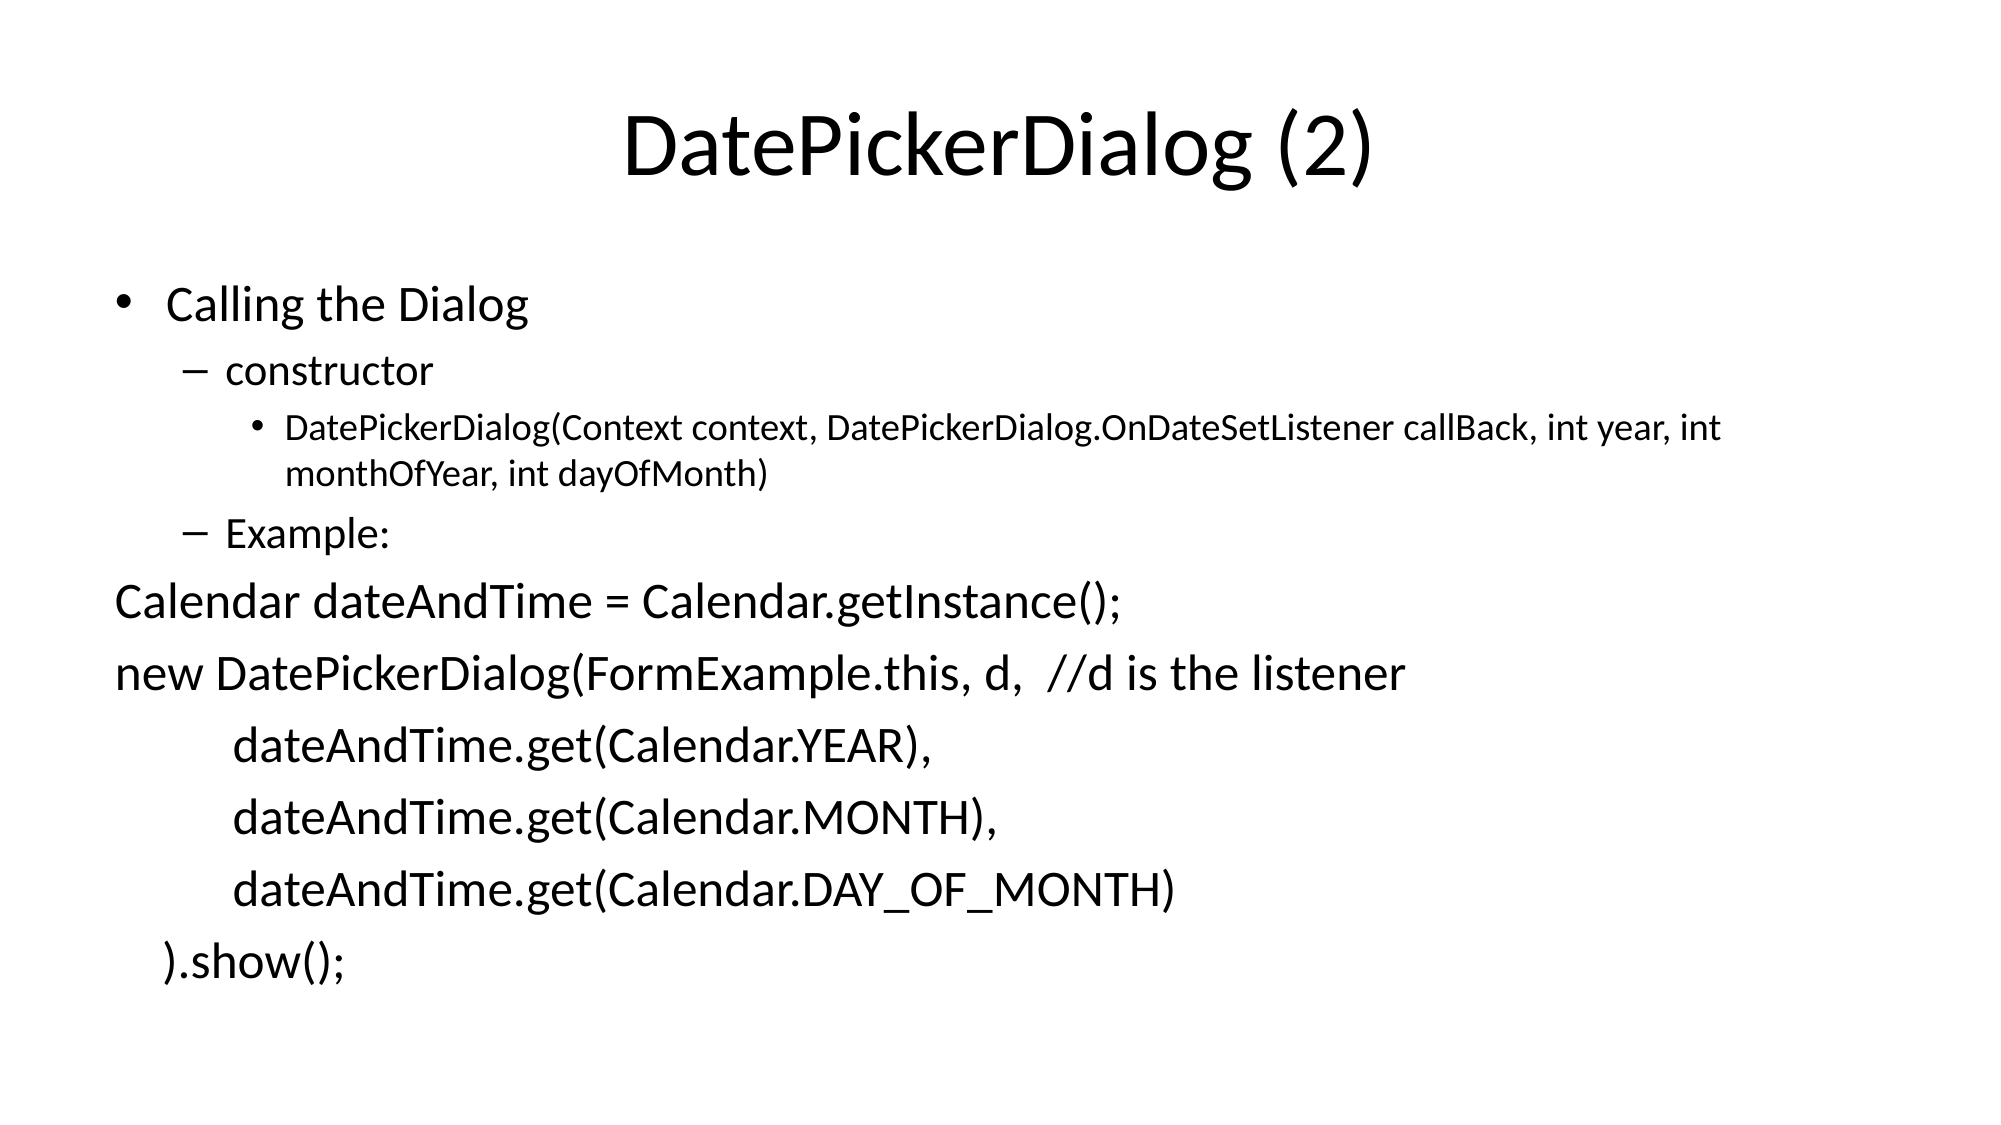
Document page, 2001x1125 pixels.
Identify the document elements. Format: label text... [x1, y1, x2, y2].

title DatePickerDialog (2) [99, 45, 1900, 233]
list Calling the Dialog constructor DatePickerDialog(Context context, DatePickerDialog.OnDateSetListener callBack, int year, int monthOfYear, int dayOfMonth) Example: Calendar dateAndTime = Calendar.getInstance(); new DatePickerDialog(FormExample.this, d, //d is the listener dateAndTime.get(Calendar.YEAR), dateAndTime.get(Calendar.MONTH), dateAndTime.get(Calendar.DAY_OF_MONTH) ).show(); [99, 262, 1900, 1005]
